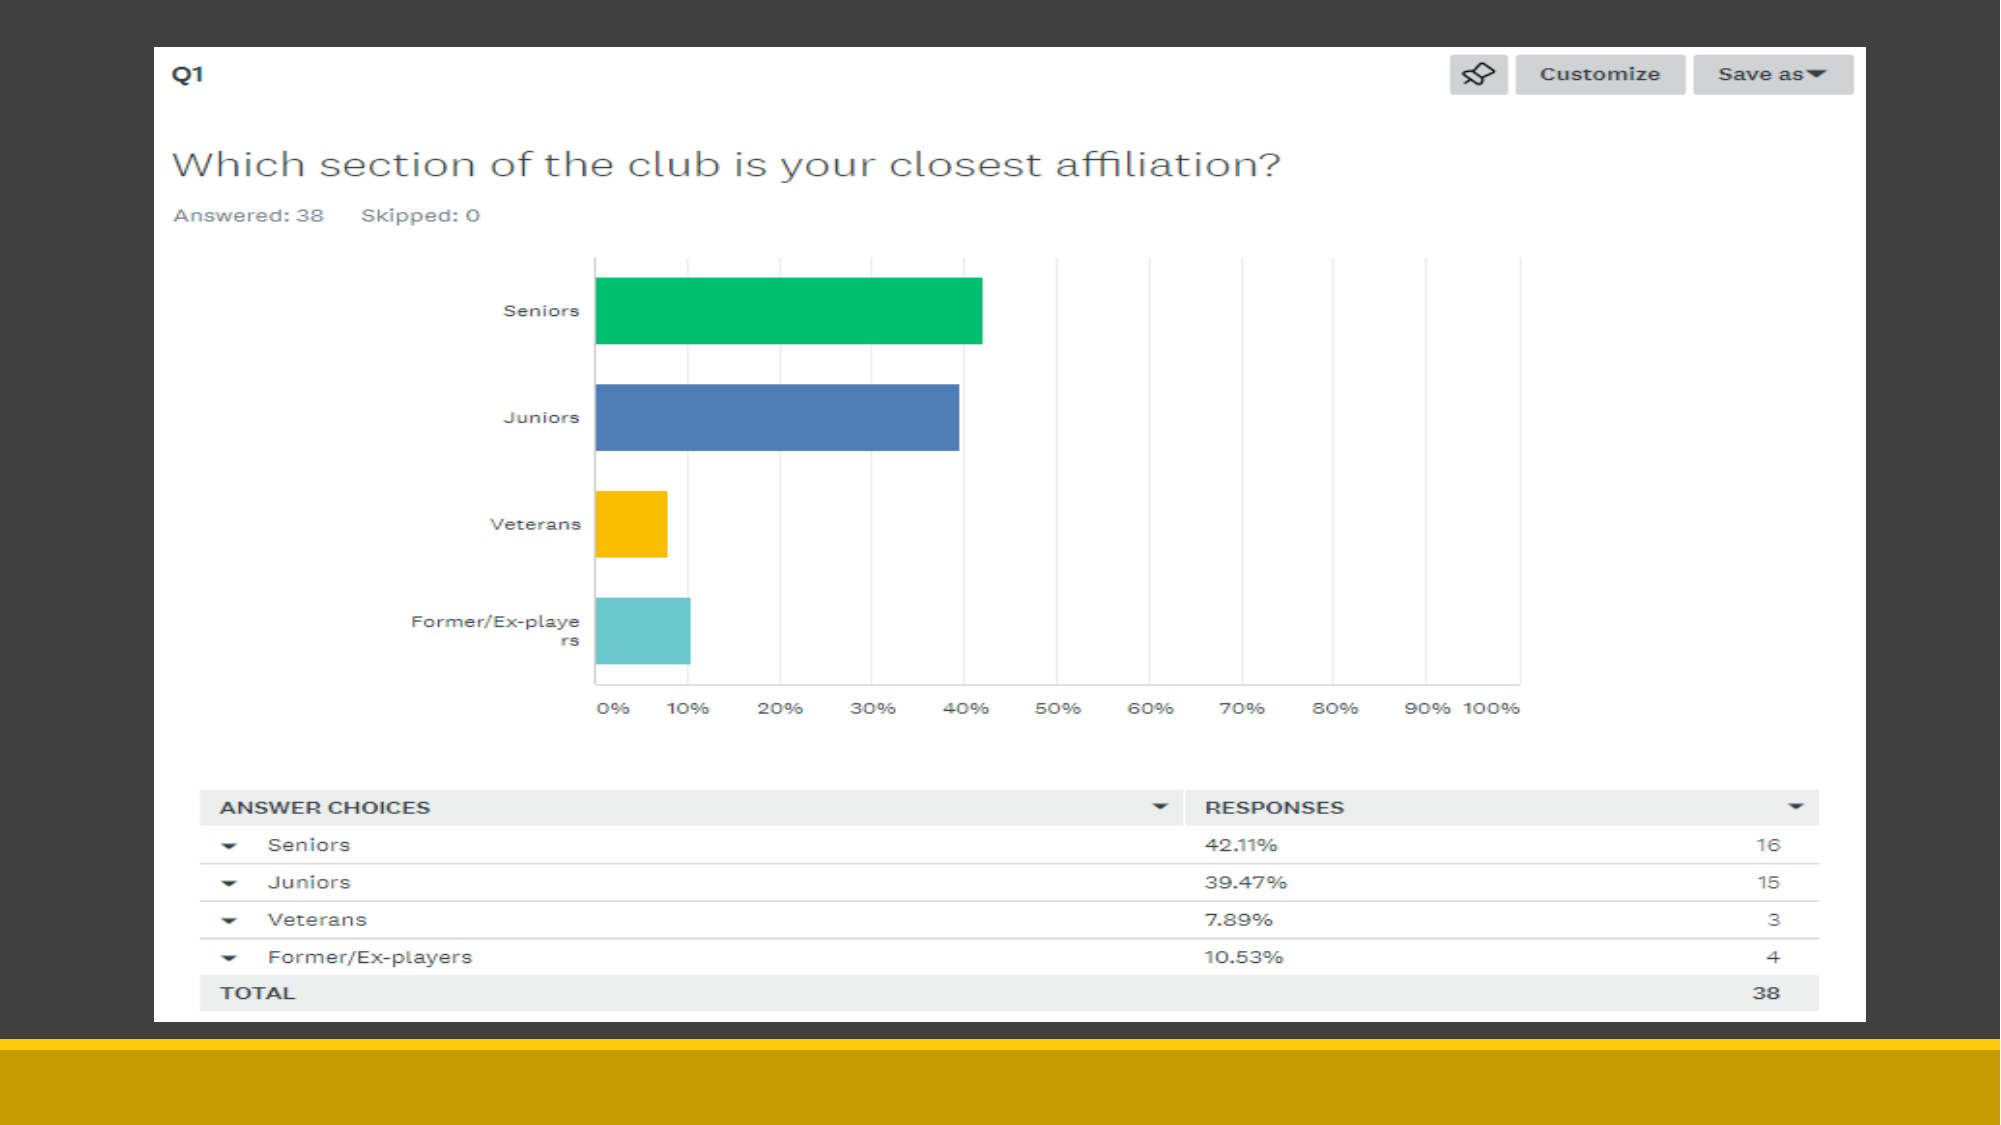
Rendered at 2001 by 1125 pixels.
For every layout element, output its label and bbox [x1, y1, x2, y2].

picture [154, 47, 1866, 1022]
